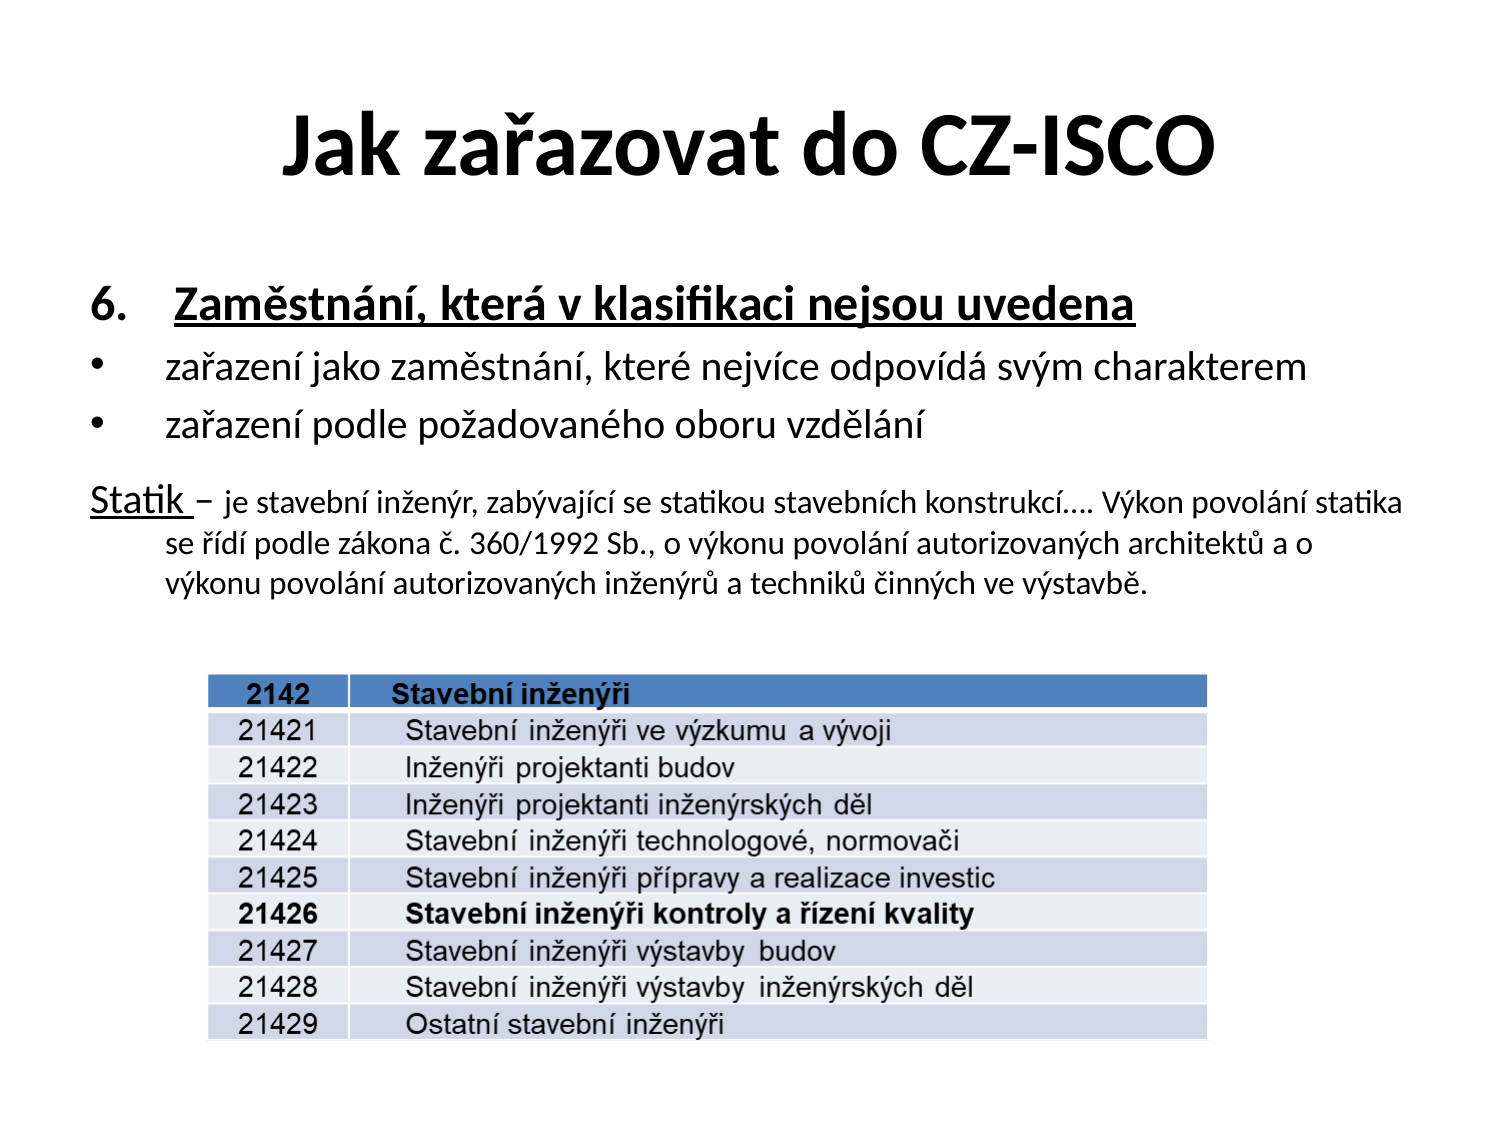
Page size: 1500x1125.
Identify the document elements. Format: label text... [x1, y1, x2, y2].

title Jak zařazovat do CZ-ISCO [75, 45, 1425, 233]
picture [206, 666, 1213, 1059]
list Zaměstnání, která v klasifikaci nejsou uvedena zařazení jako zaměstnání, které nejvíce odpovídá svým charakterem zařazení podle požadovaného oboru vzdělání Statik – je stavební inženýr, zabývající se statikou stavebních konstrukcí…. Výkon povolání statika se řídí podle zákona č. 360/1992 Sb., o výkonu povolání autorizovaných architektů a o výkonu povolání autorizovaných inženýrů a techniků činných ve výstavbě. [75, 262, 1425, 1005]
